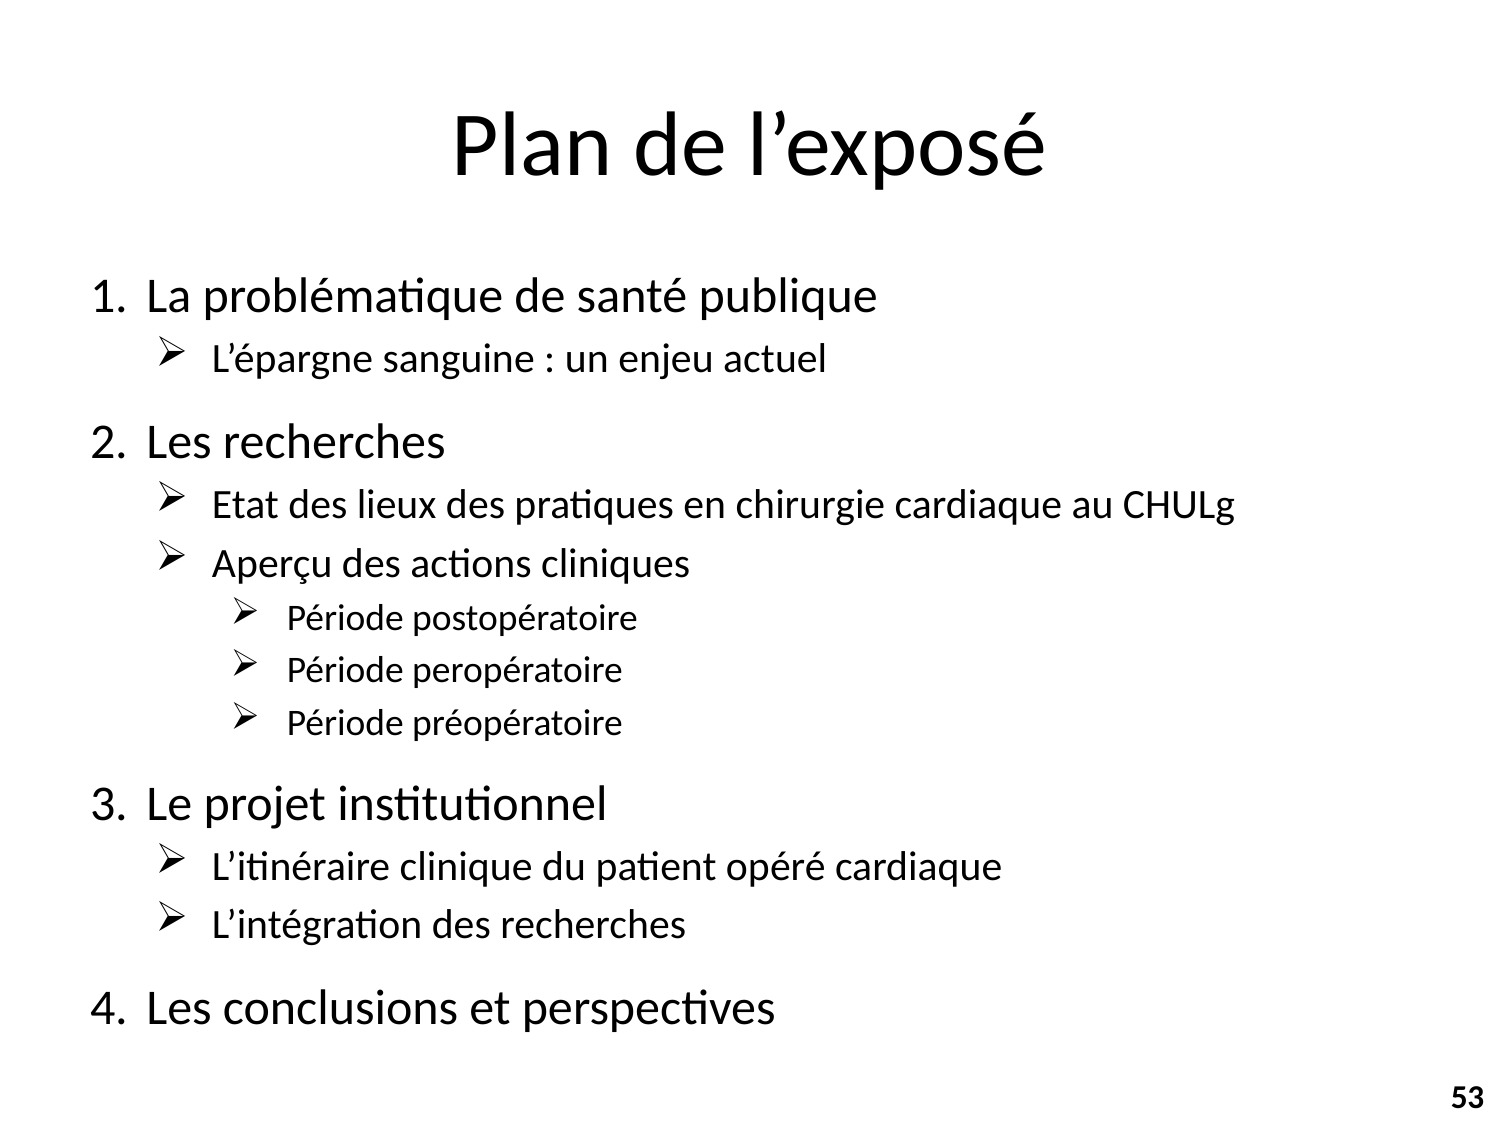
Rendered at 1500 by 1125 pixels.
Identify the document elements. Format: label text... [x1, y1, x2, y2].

list La problématique de santé publique L’épargne sanguine : un enjeu actuel Les recherches Etat des lieux des pratiques en chirurgie cardiaque au CHULg Aperçu des actions cliniques Période postopératoire Période peropératoire Période préopératoire Le projet institutionnel L’itinéraire clinique du patient opéré cardiaque L’intégration des recherches Les conclusions et perspectives [75, 255, 1425, 1125]
slide_number 53 [1433, 1063, 1500, 1125]
title Plan de l’exposé [75, 45, 1425, 233]
